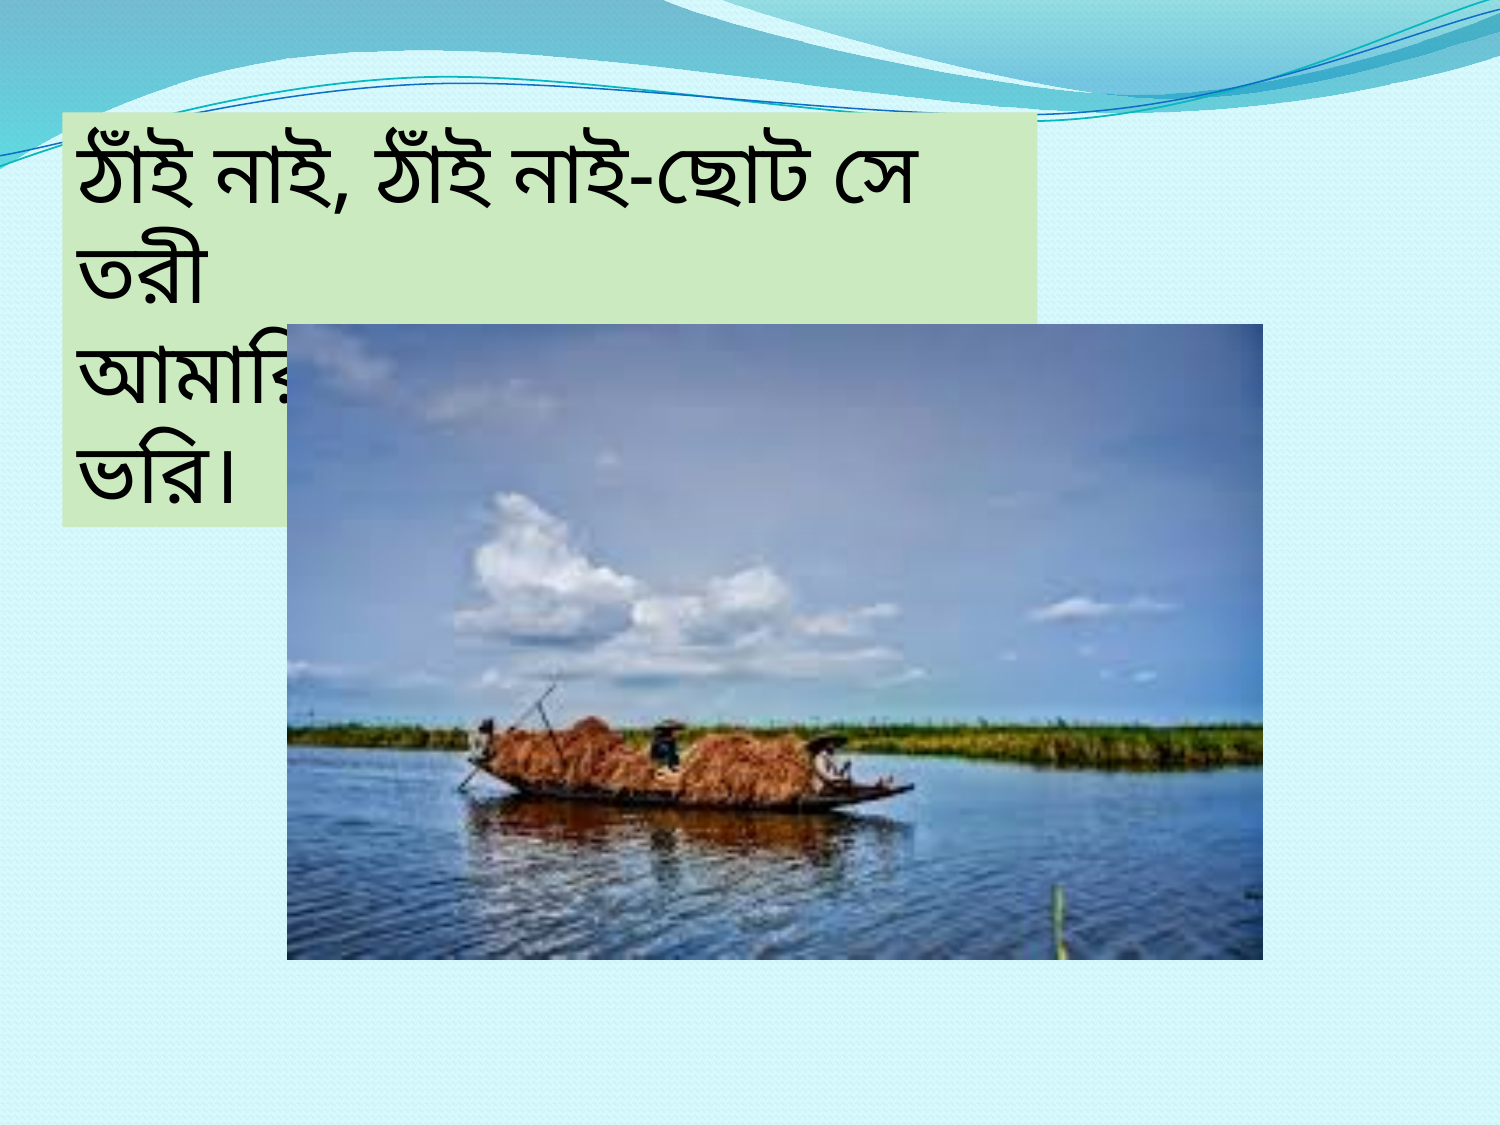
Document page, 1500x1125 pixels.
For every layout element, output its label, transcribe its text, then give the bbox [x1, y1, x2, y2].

text_box ঠাঁই নাই, ঠাঁই নাই-ছোট সে তরী আমারি সোনার ধানে গিয়েছে ভরি। [62, 112, 1038, 528]
picture [287, 324, 1263, 960]
